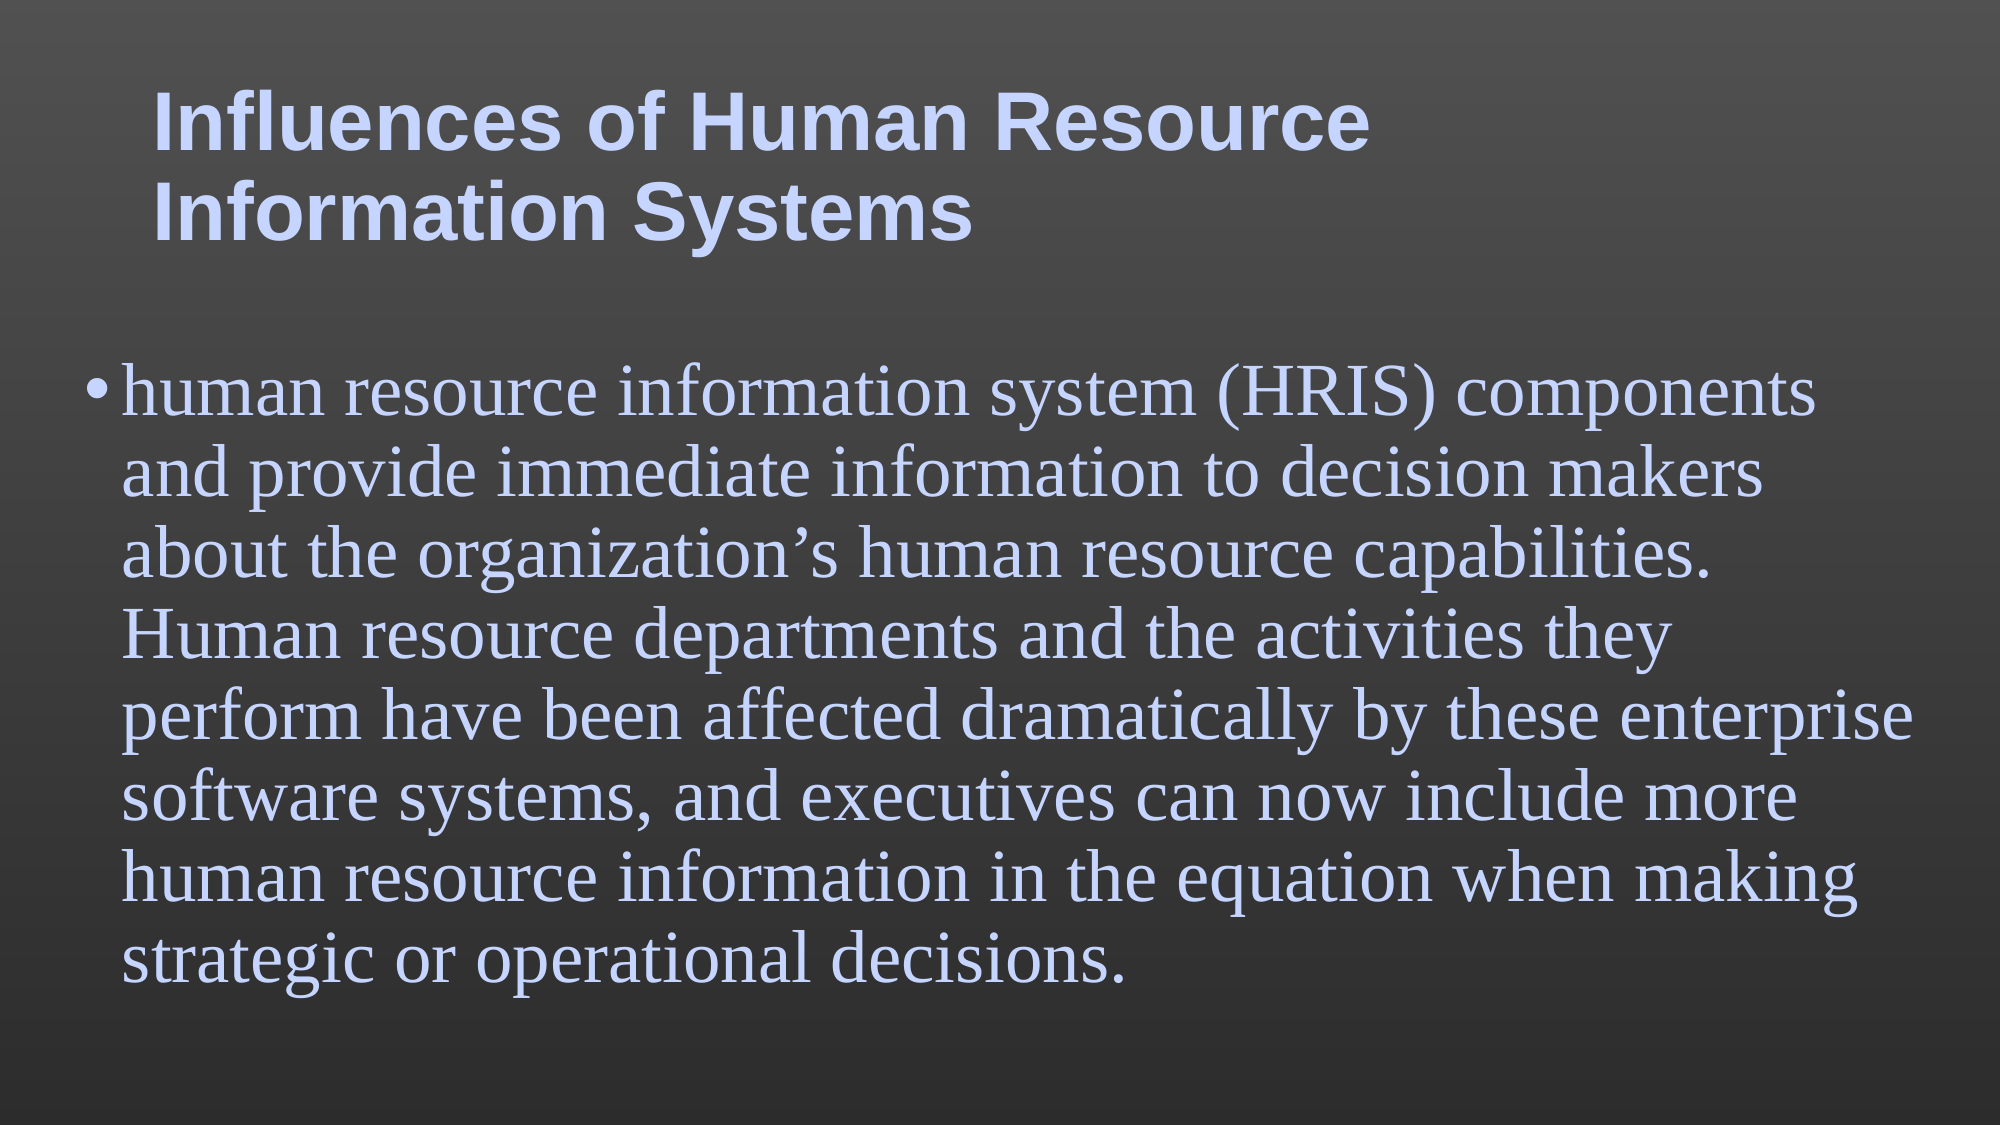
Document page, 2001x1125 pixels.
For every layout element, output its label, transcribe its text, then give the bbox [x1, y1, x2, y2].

title Influences of Human Resource Information Systems [137, 59, 1863, 278]
list human resource information system (HRIS) components and provide immediate information to decision makers about the organization’s human resource capabilities. Human resource departments and the activities they perform have been affected dramatically by these enterprise software systems, and executives can now include more human resource information in the equation when making strategic or operational decisions. [69, 343, 1932, 1058]
